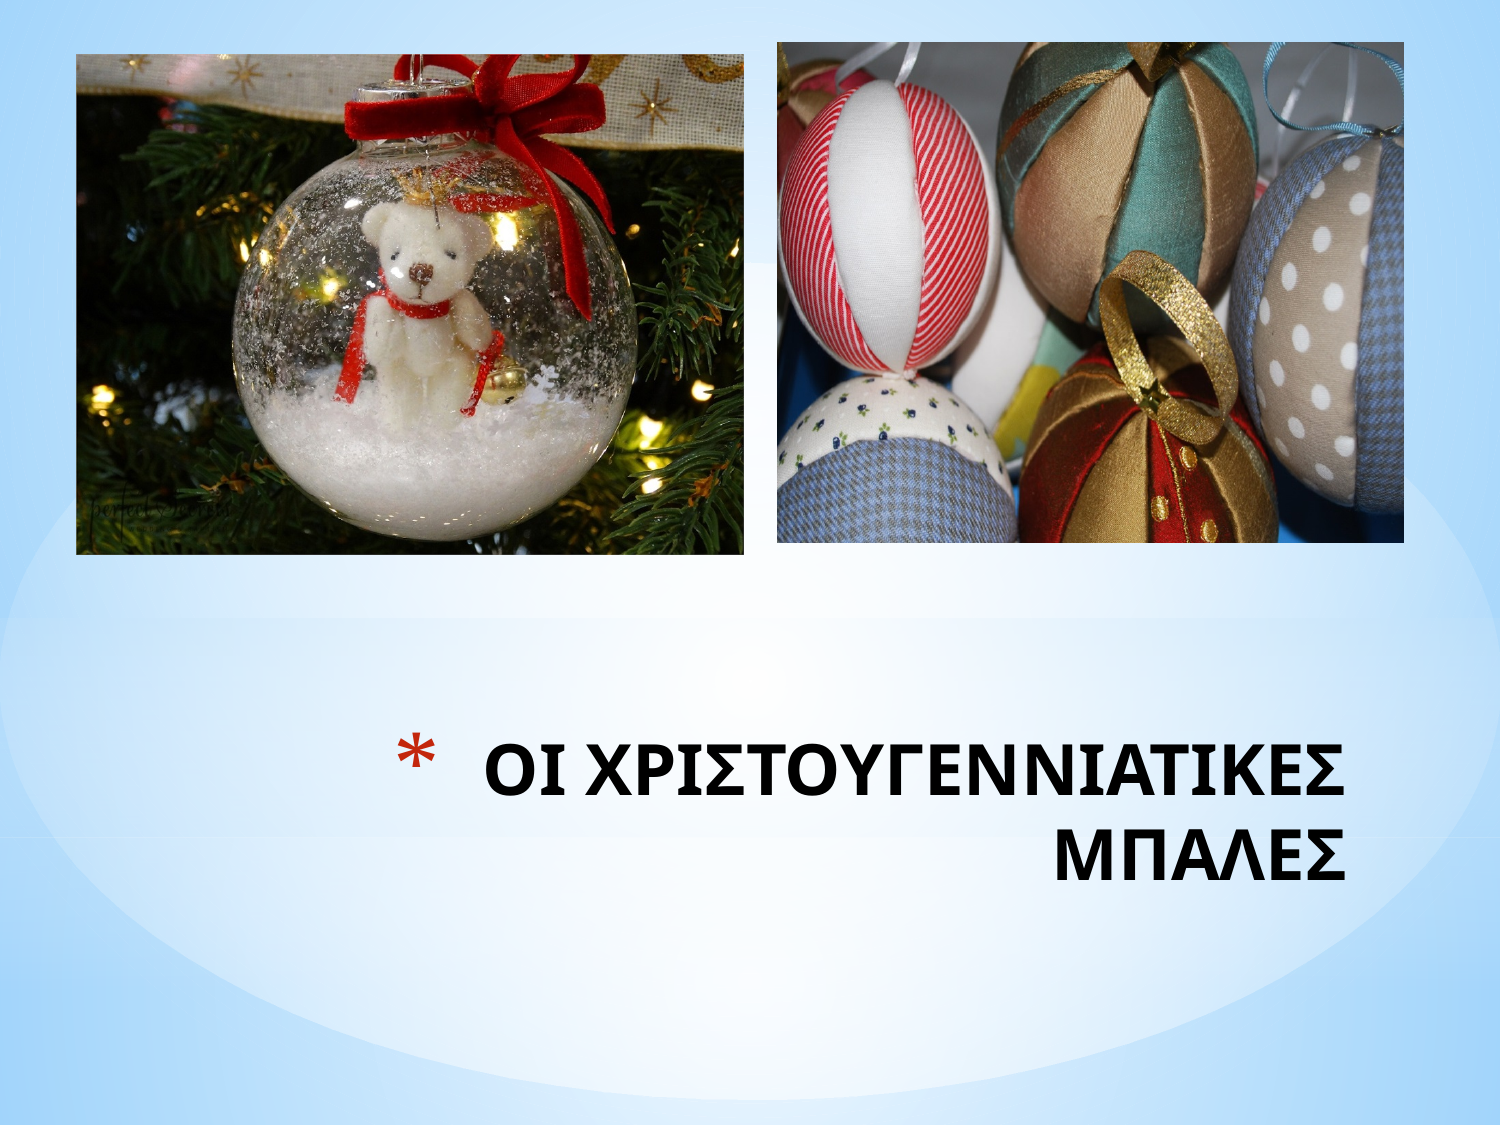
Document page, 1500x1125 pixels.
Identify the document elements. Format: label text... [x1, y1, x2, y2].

picture [76, 54, 745, 555]
picture [776, 42, 1404, 543]
title ΟΙ ΧΡΙΣΤΟΥΓΕΝΝΙΑΤΙΚΕΣ ΜΠΑΛΕΣ [294, 717, 1363, 905]
